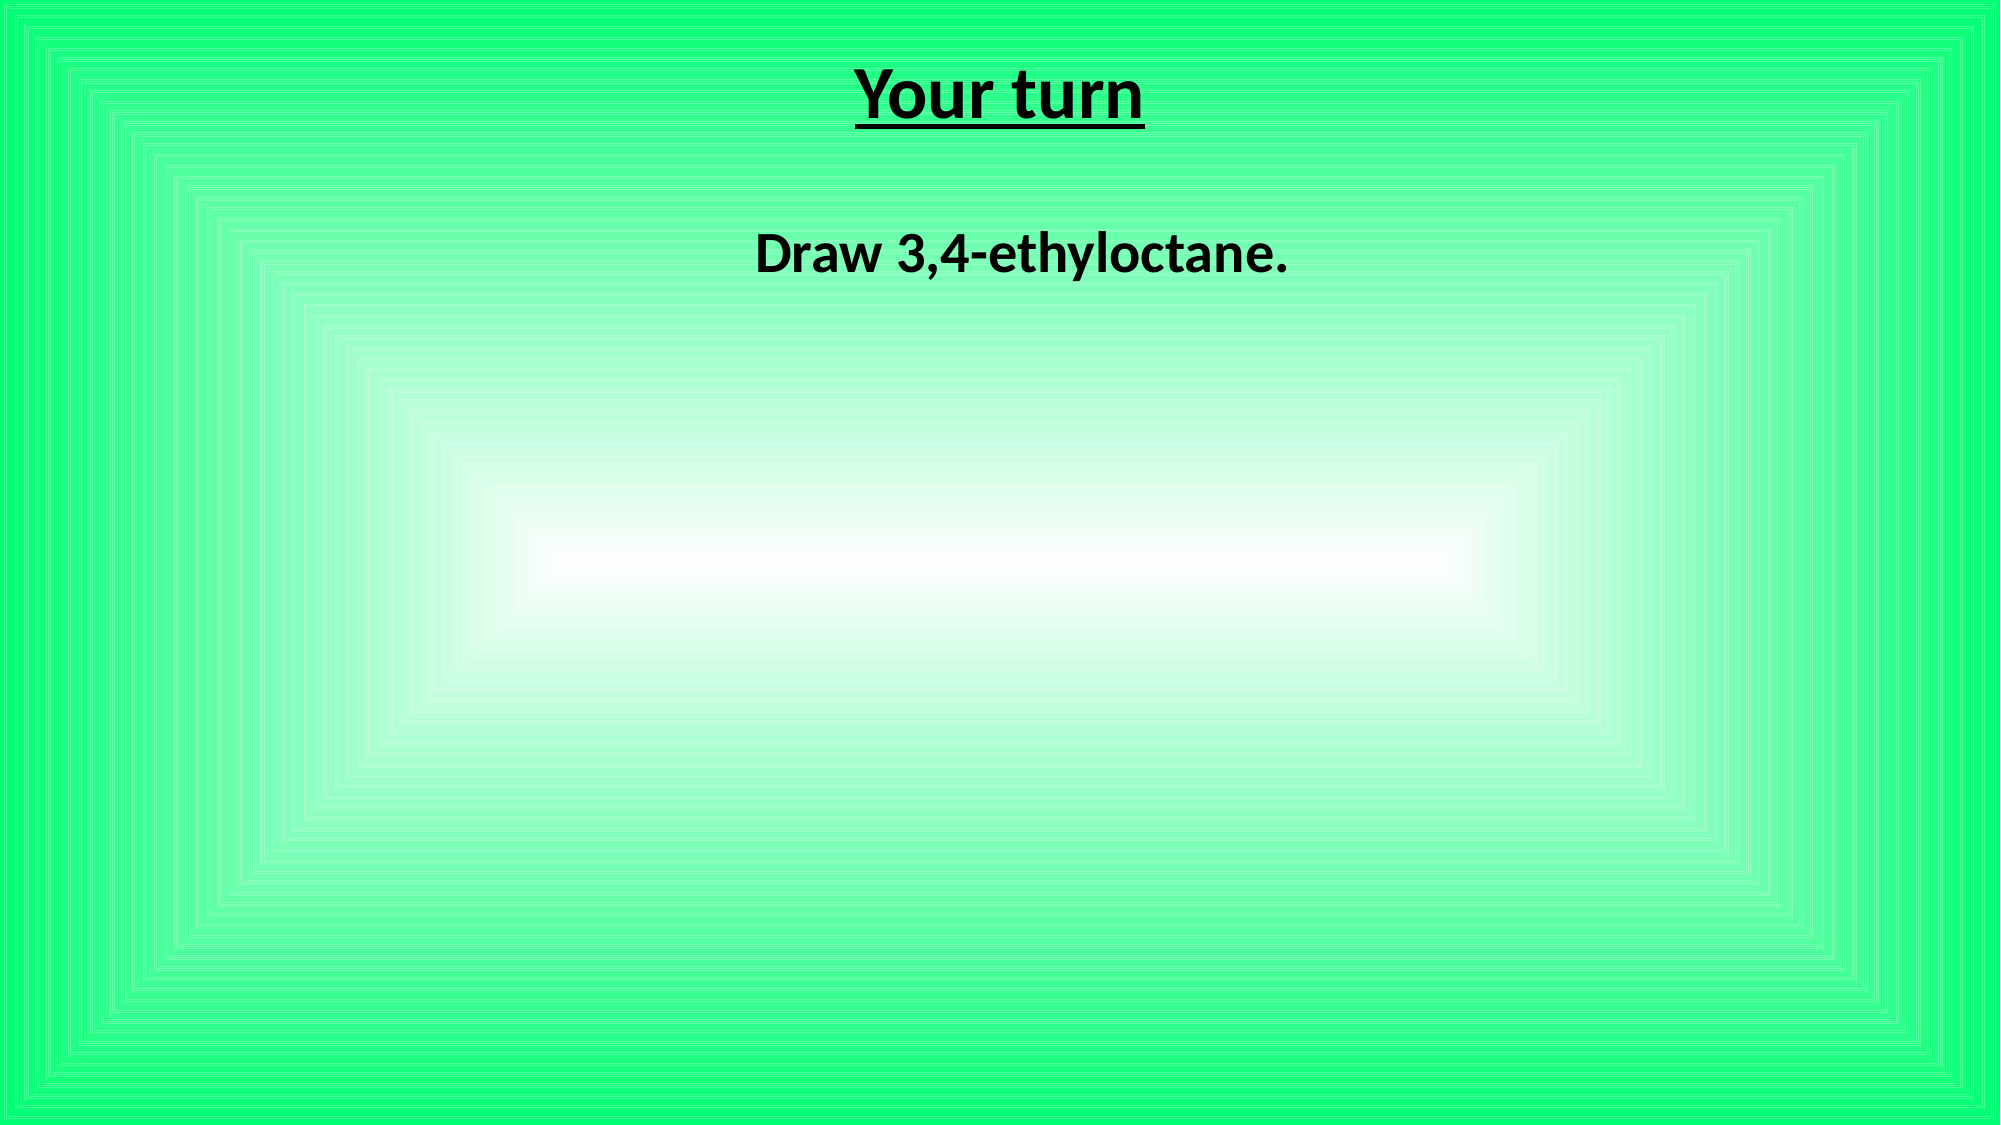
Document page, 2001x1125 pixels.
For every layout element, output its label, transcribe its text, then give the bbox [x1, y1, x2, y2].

text_box Your turn [581, 36, 1419, 142]
text_box Draw 3,4-ethyloctane. [590, 206, 1410, 292]
